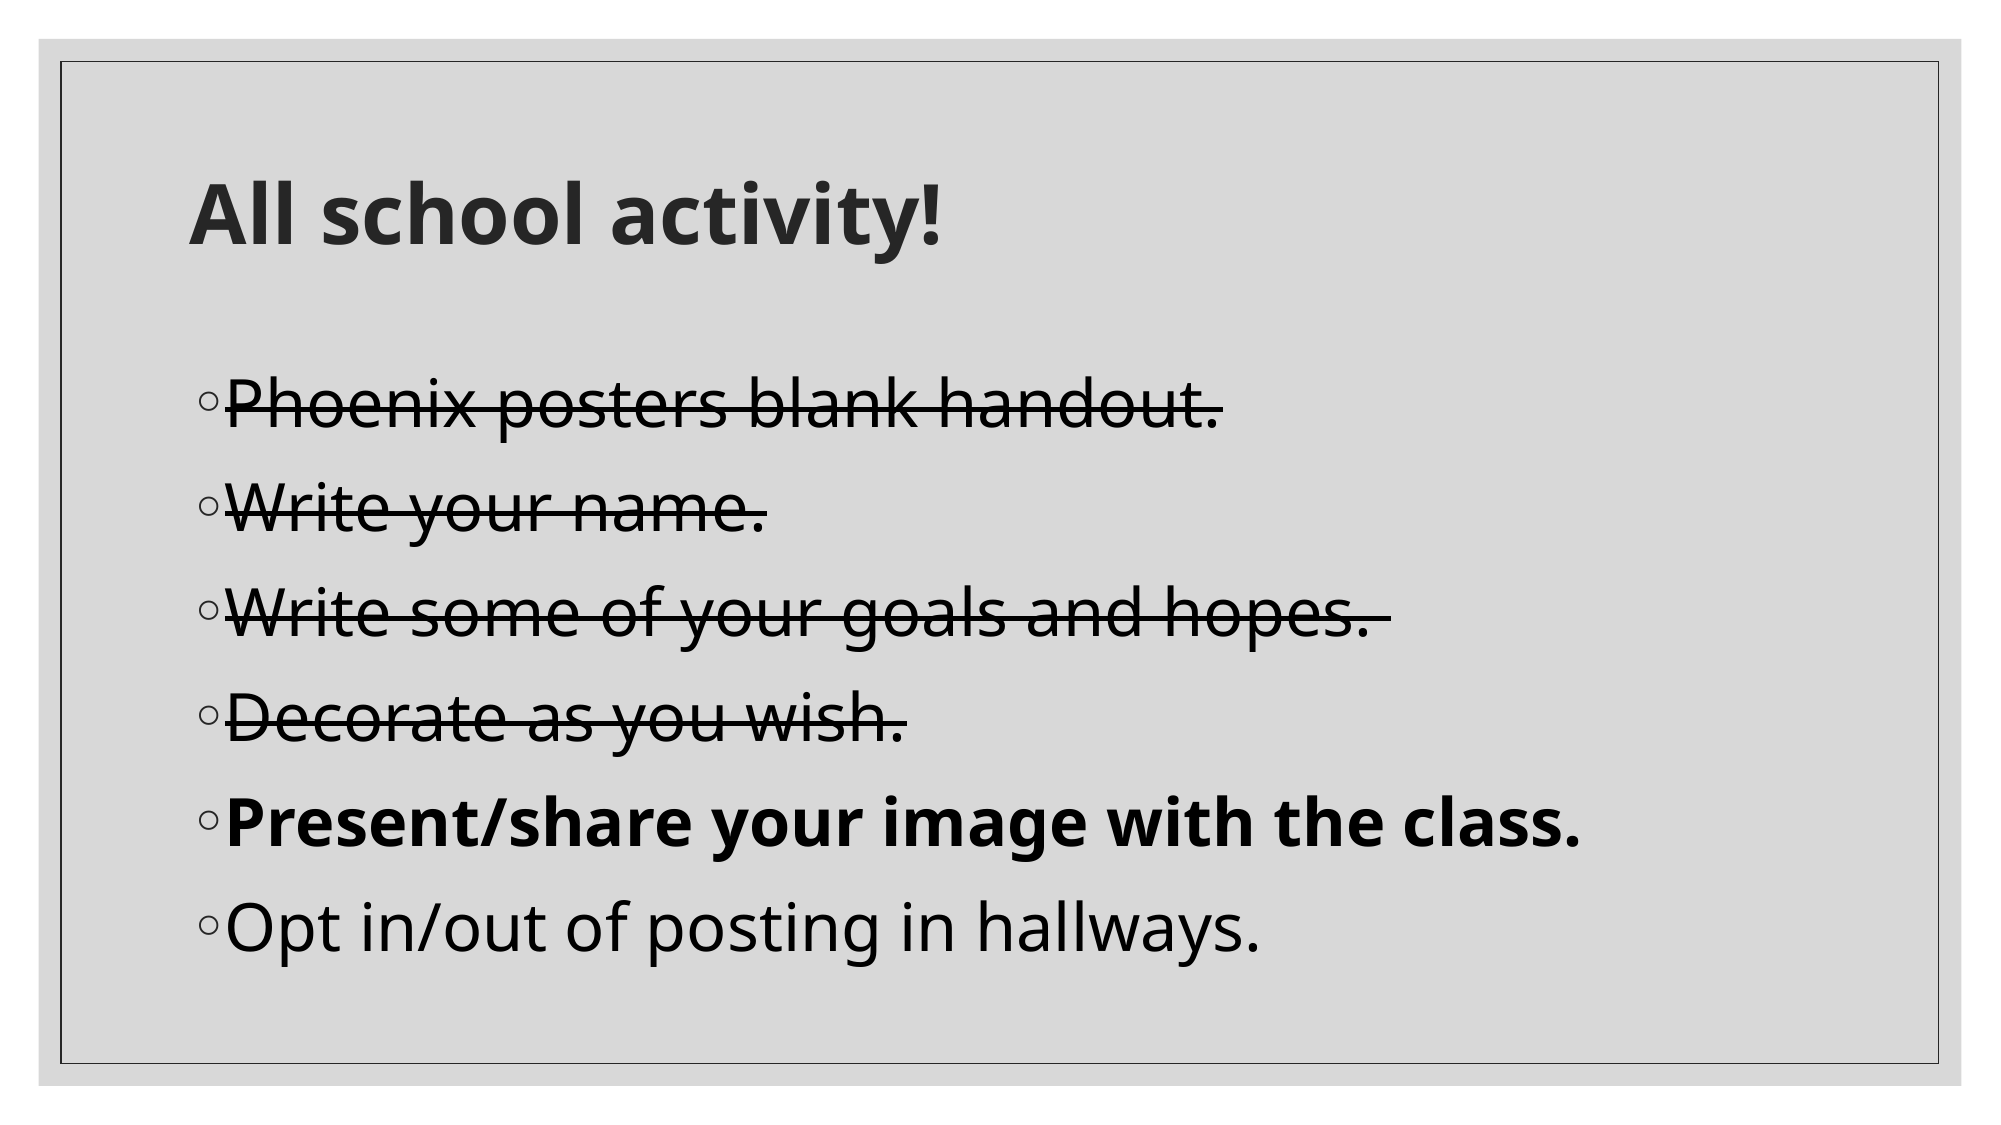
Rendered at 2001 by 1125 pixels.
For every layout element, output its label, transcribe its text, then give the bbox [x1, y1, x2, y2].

title All school activity! [174, 105, 1825, 331]
list Phoenix posters blank handout. Write your name. Write some of your goals and hopes. Decorate as you wish. Present/share your image with the class. Opt in/out of posting in hallways. [174, 345, 1825, 977]
